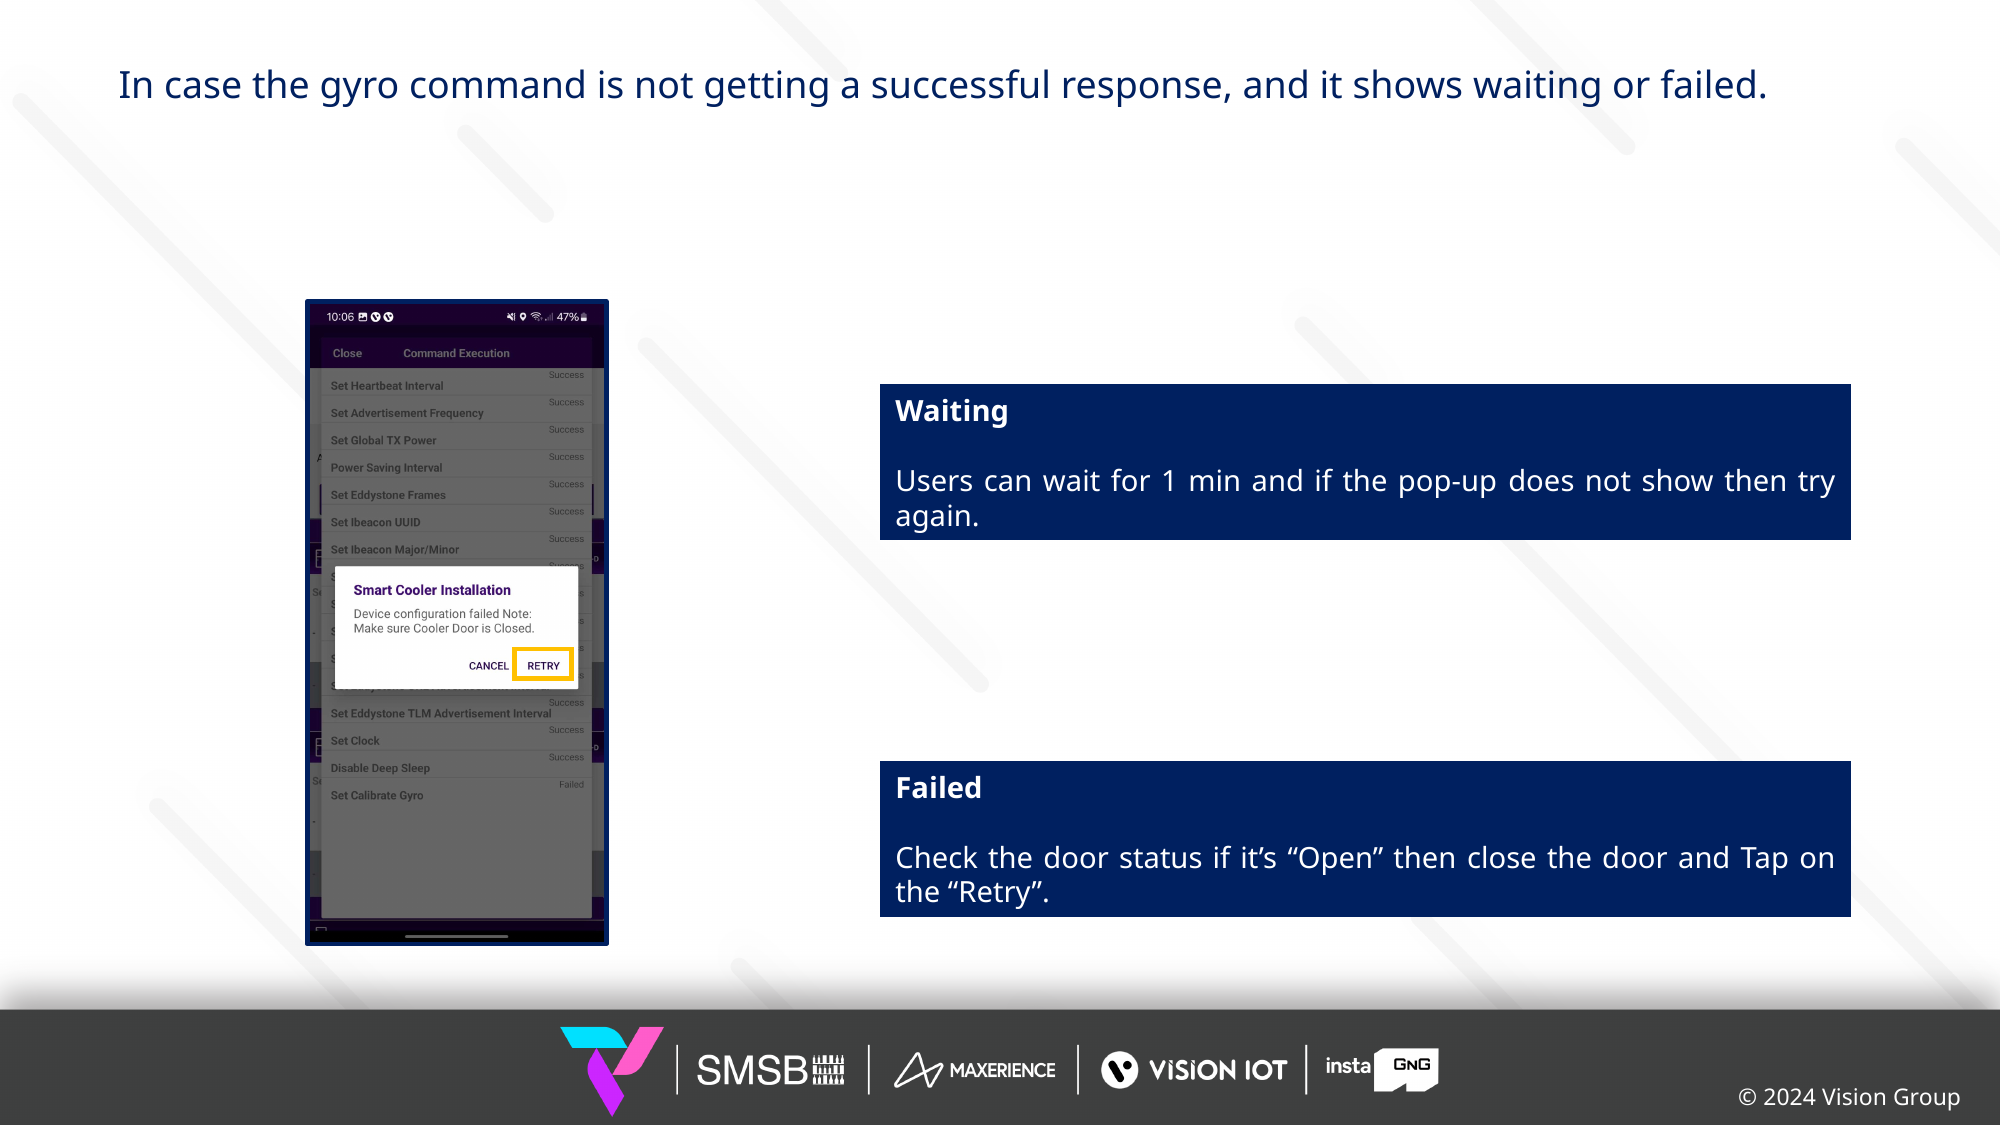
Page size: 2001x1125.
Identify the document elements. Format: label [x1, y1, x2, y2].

picture [0, 0, 2000, 1125]
text_box [309, 303, 604, 942]
